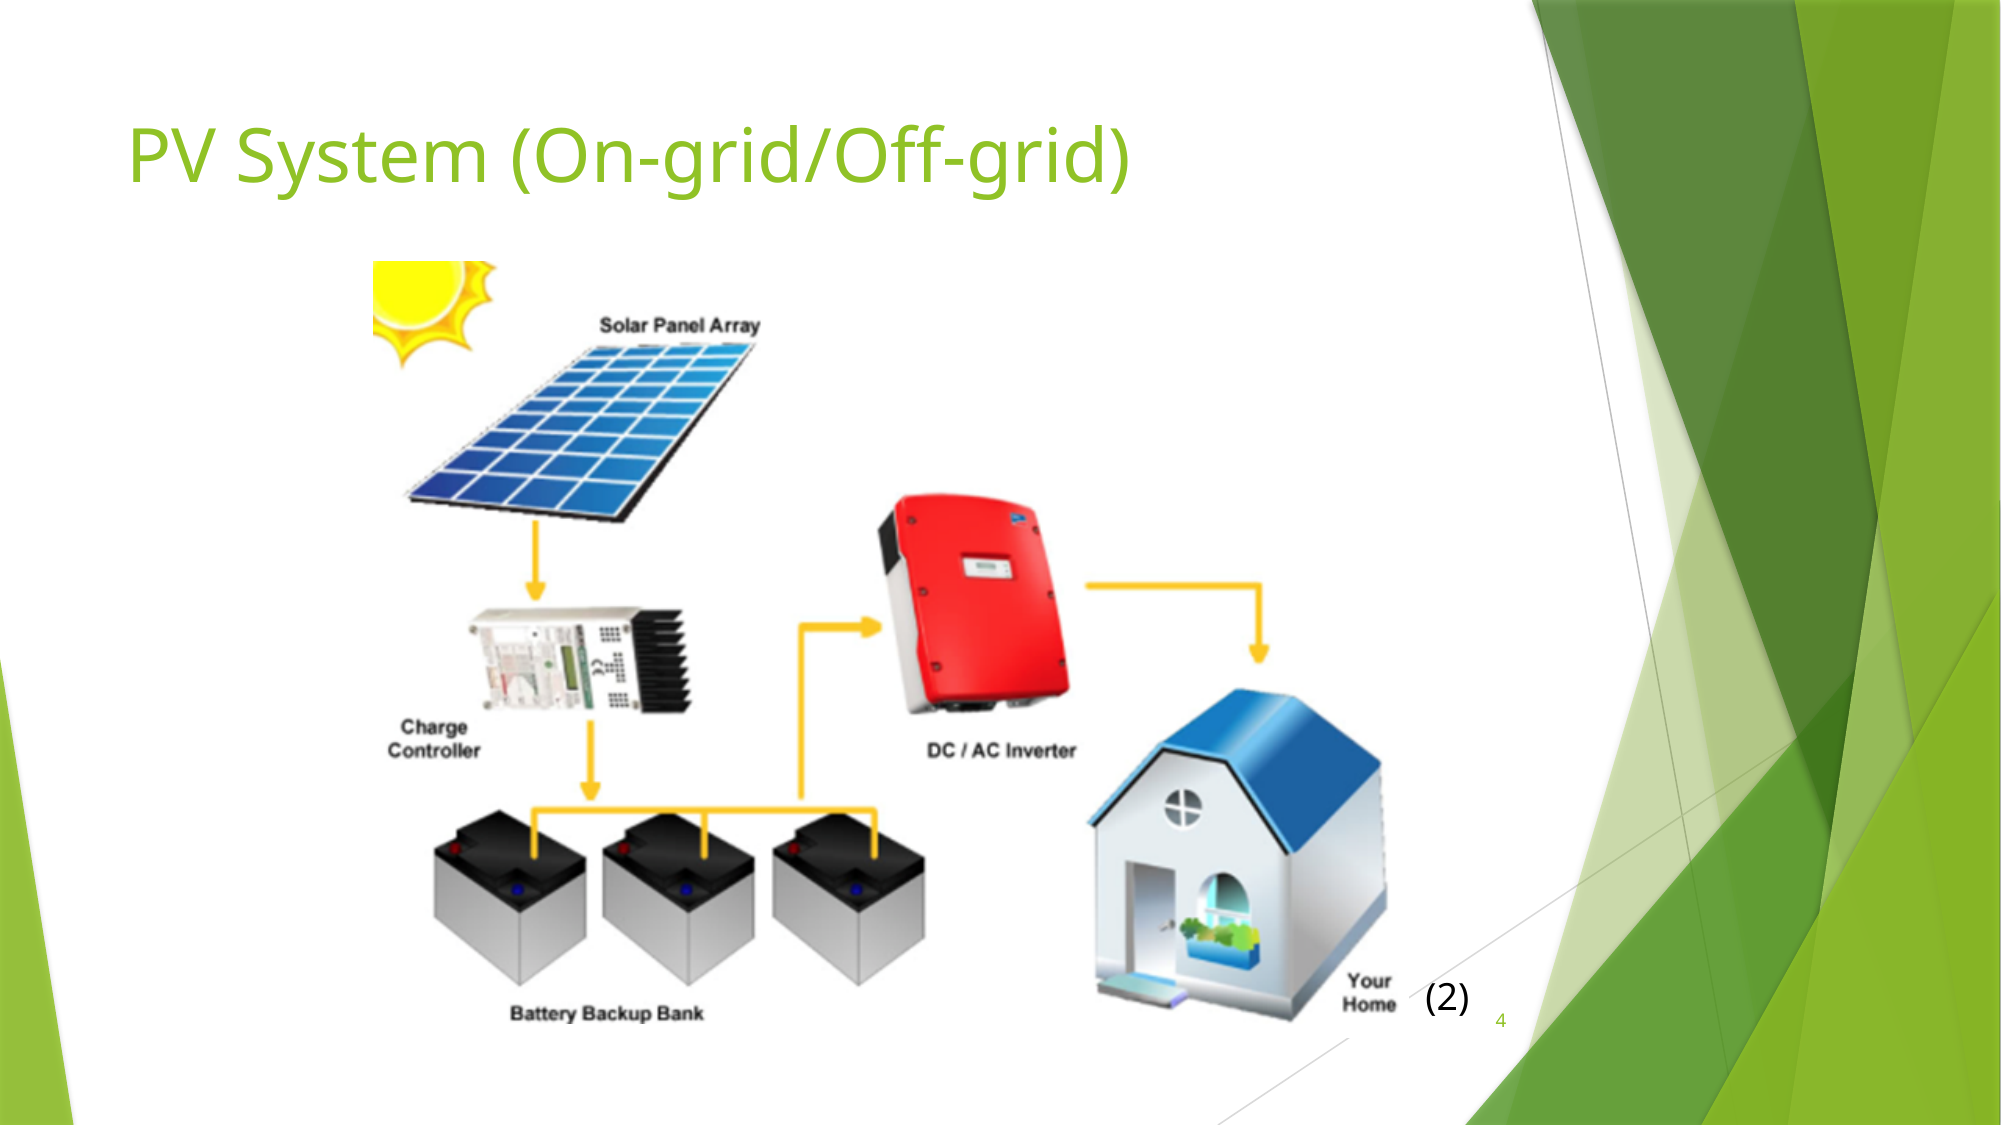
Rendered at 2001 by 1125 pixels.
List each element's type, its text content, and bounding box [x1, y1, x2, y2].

picture [373, 260, 1409, 1038]
text_box (2) [1413, 965, 1485, 1025]
slide_number 4 [1409, 991, 1522, 1051]
title PV System (On-grid/Off-grid) [111, 99, 1522, 317]
